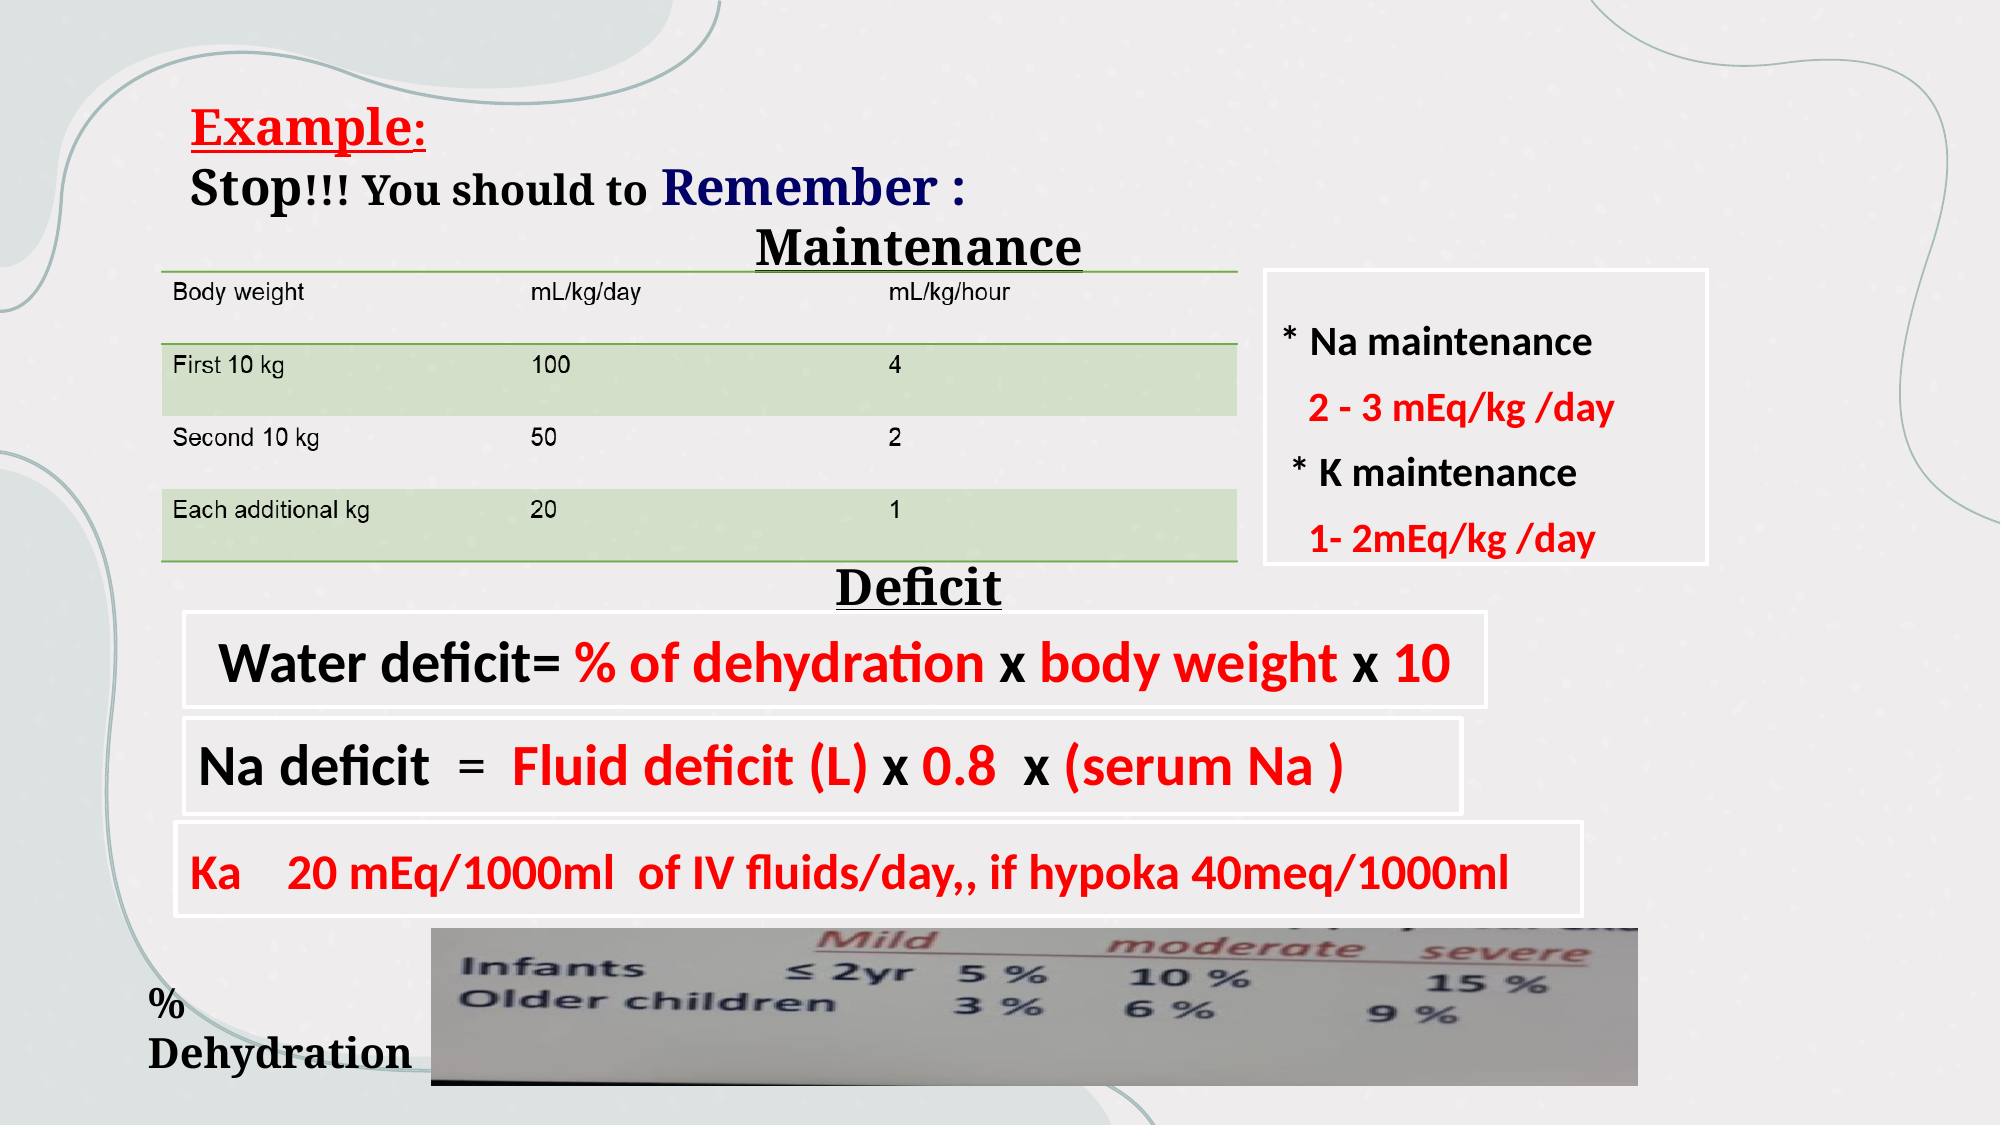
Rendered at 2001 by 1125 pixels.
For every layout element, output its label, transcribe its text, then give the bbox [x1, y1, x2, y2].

text_box * Na maintenance 2 - 3 mEq/kg /day * K maintenance 1- 2mEq/kg /day [1263, 268, 1709, 566]
text_box Example: Stop!!! You should to Remember : Maintenance Deficit [175, 88, 1663, 670]
picture [160, 268, 1238, 563]
text_box Water deficit= % of dehydration x body weight x 10 [182, 610, 1488, 709]
text_box Ka 20 mEq/1000ml of IV fluids/day,, if hypoka 40meq/1000ml [173, 820, 1584, 918]
text_box Na deficit = Fluid deficit (L) x 0.8 x (serum Na ) [182, 716, 1464, 816]
text_box % Dehydration [133, 969, 426, 1085]
picture [431, 928, 1638, 1087]
